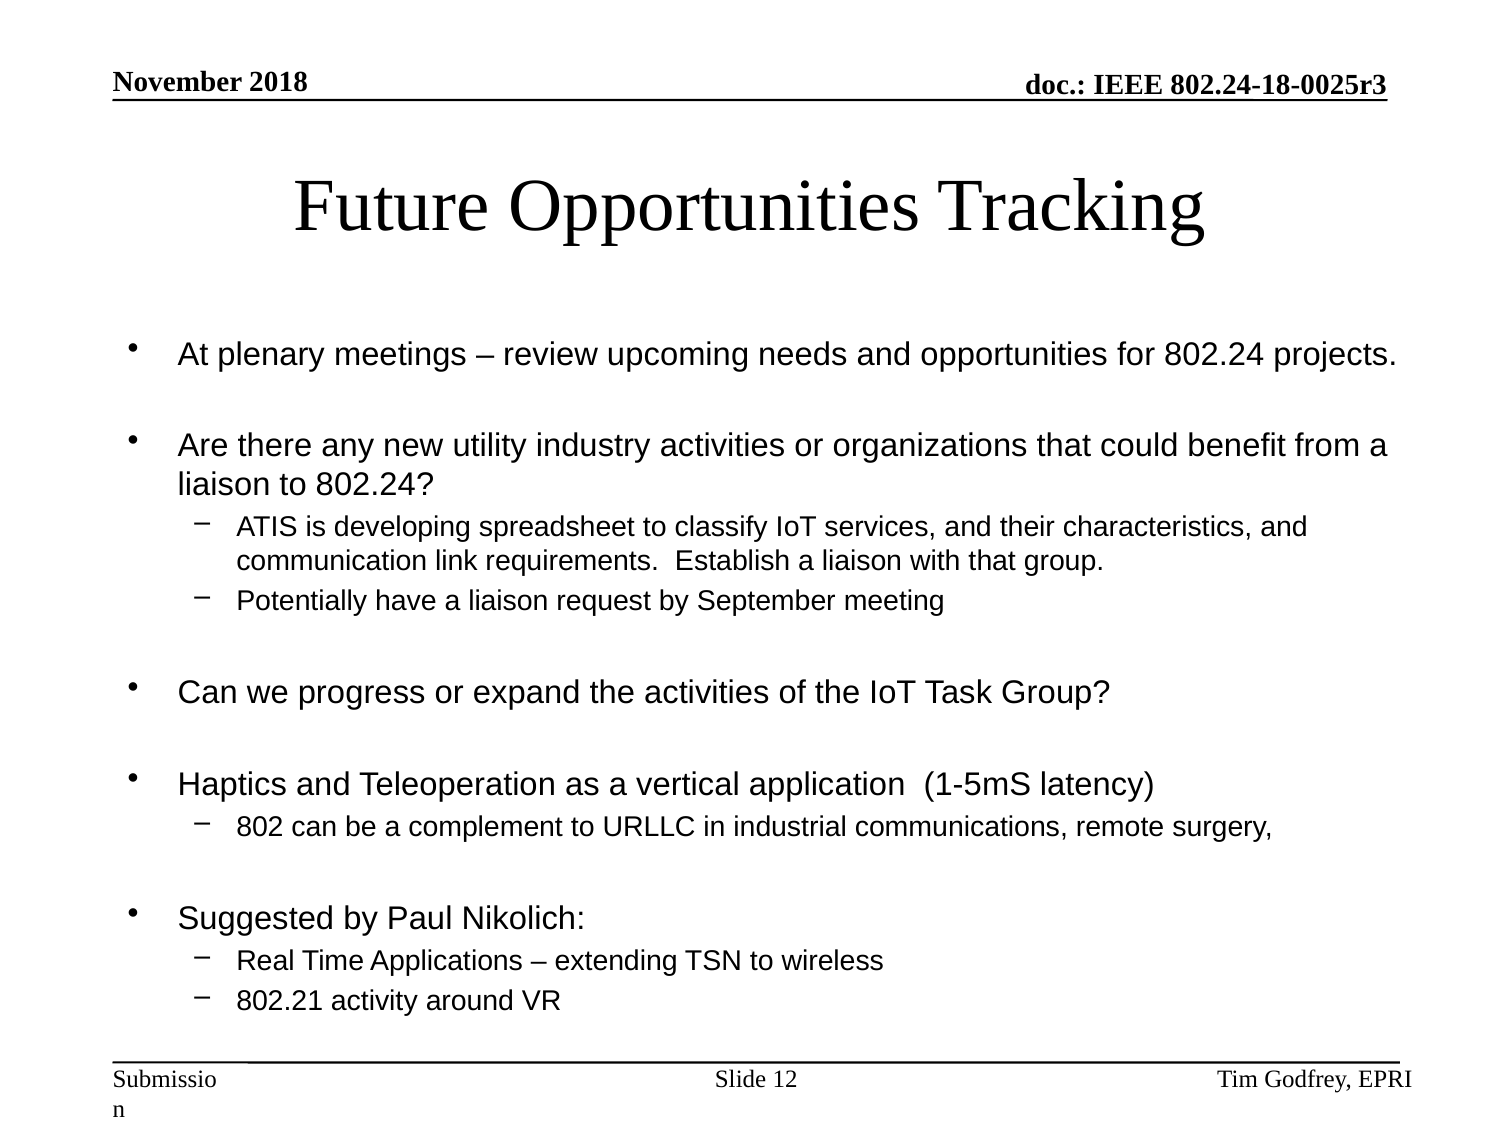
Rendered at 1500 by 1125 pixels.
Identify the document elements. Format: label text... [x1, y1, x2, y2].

slide_number Slide 12 [712, 1062, 800, 1093]
footer Tim Godfrey, EPRI [900, 1062, 1413, 1093]
title Future Opportunities Tracking [112, 112, 1388, 288]
list At plenary meetings – review upcoming needs and opportunities for 802.24 projects. Are there any new utility industry activities or organizations that could benefit from a liaison to 802.24? ATIS is developing spreadsheet to classify IoT services, and their characteristics, and communication link requirements. Establish a liaison with that group. Potentially have a liaison request by September meeting Can we progress or expand the activities of the IoT Task Group? Haptics and Teleoperation as a vertical application (1-5mS latency) 802 can be a complement to URLLC in industrial communications, remote surgery, Suggested by Paul Nikolich: Real Time Applications – extending TSN to wireless 802.21 activity around VR [112, 324, 1425, 1038]
